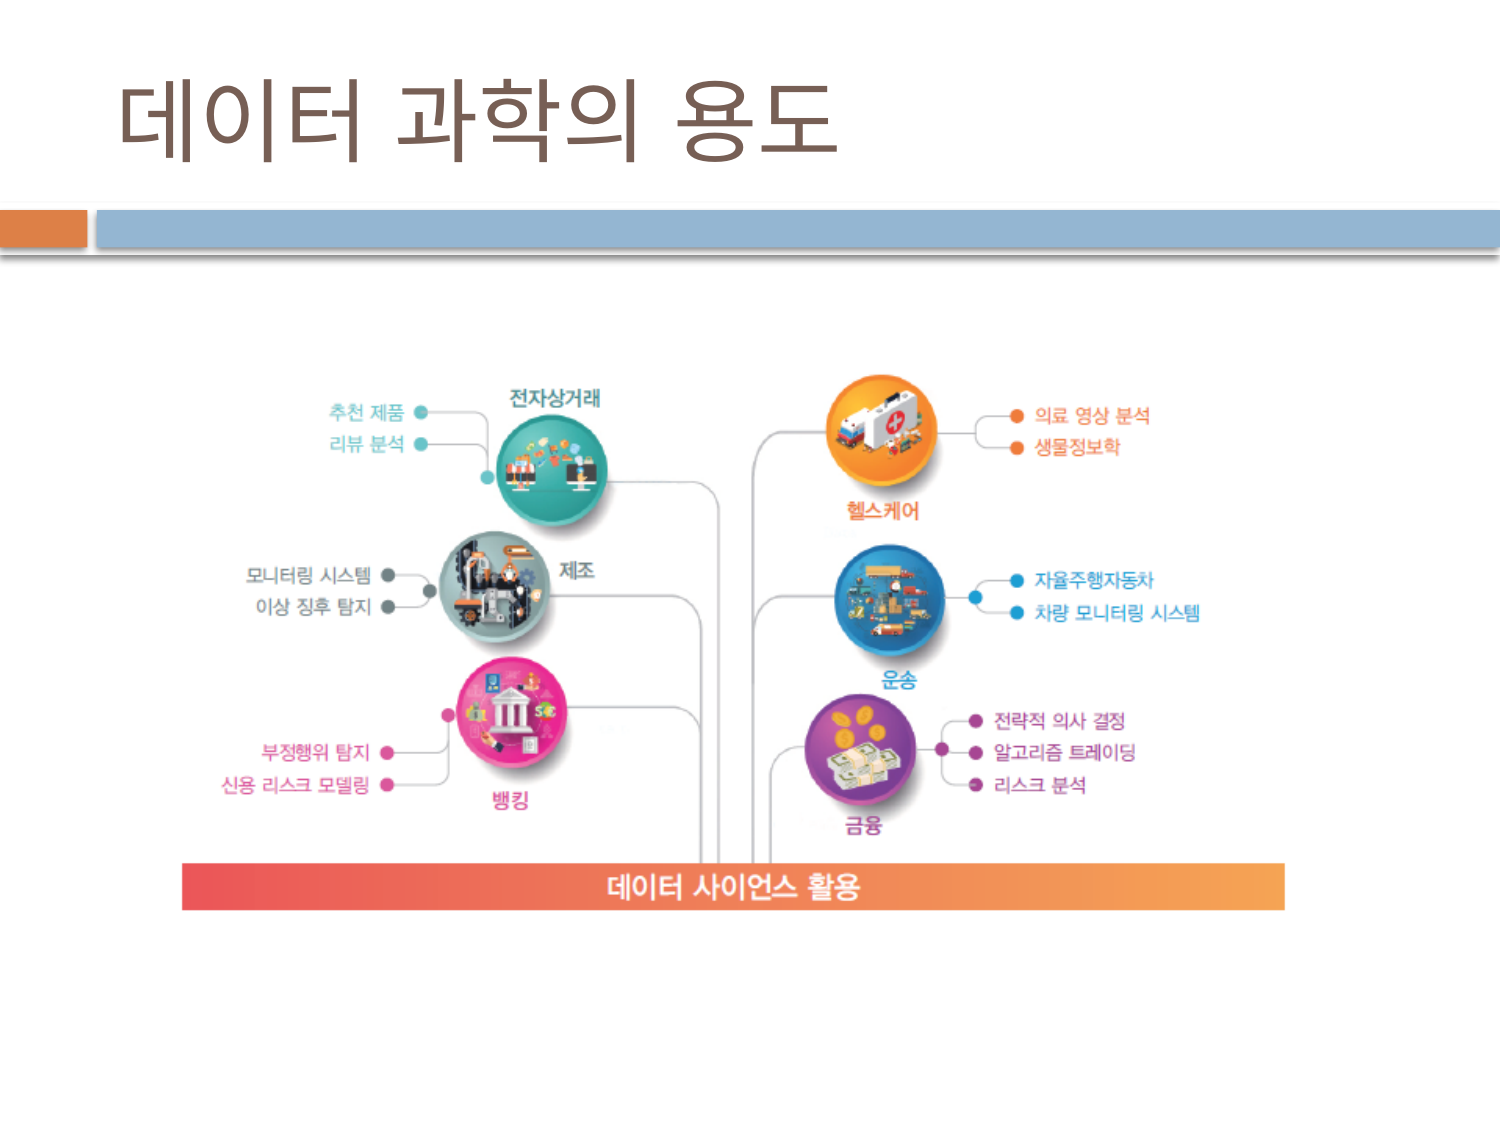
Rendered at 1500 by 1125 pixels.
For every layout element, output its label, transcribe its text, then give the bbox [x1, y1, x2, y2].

title 데이터 과학의 용도 [100, 37, 1438, 200]
picture [111, 339, 1307, 923]
